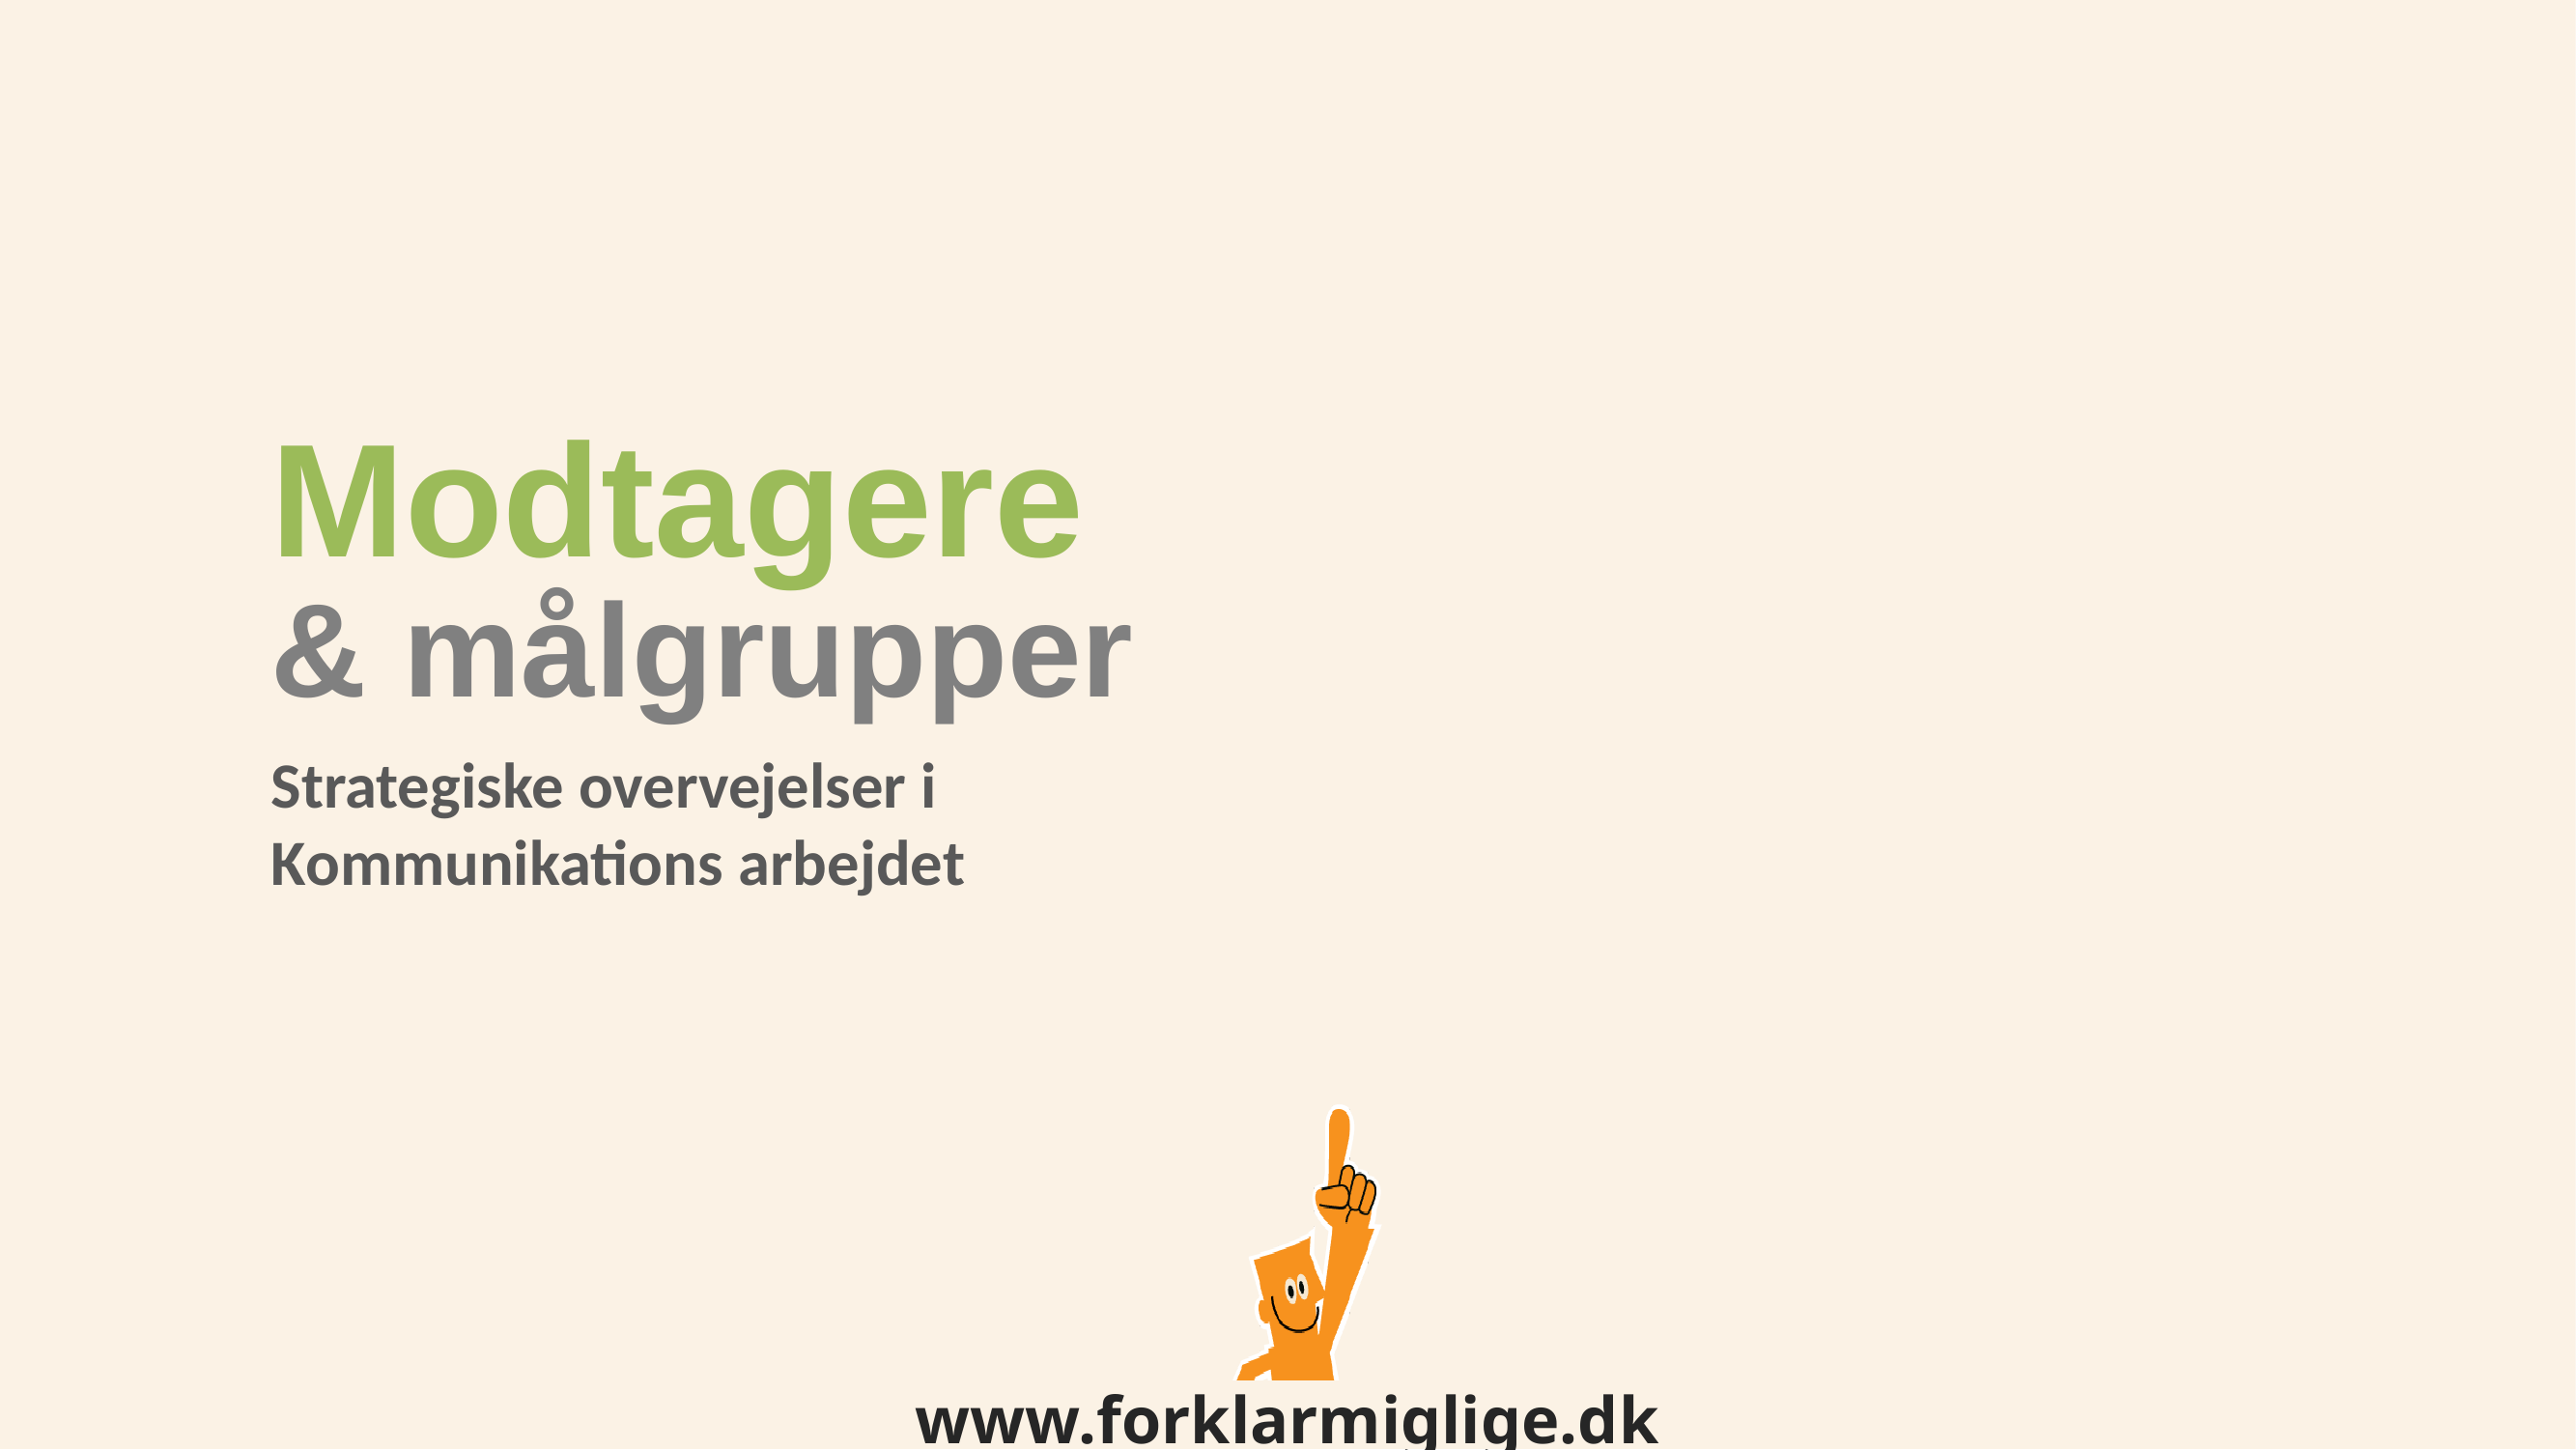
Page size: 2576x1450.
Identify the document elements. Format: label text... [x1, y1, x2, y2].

picture [737, 1094, 1837, 1381]
text_box Modtagere [256, 388, 1811, 556]
text_box Strategiske overvejelser i Kommunikations arbejdet [256, 736, 1568, 906]
text_box www.forklarmiglige.dk [0, 1040, 2576, 1450]
text_box & målgrupper [256, 556, 1811, 730]
